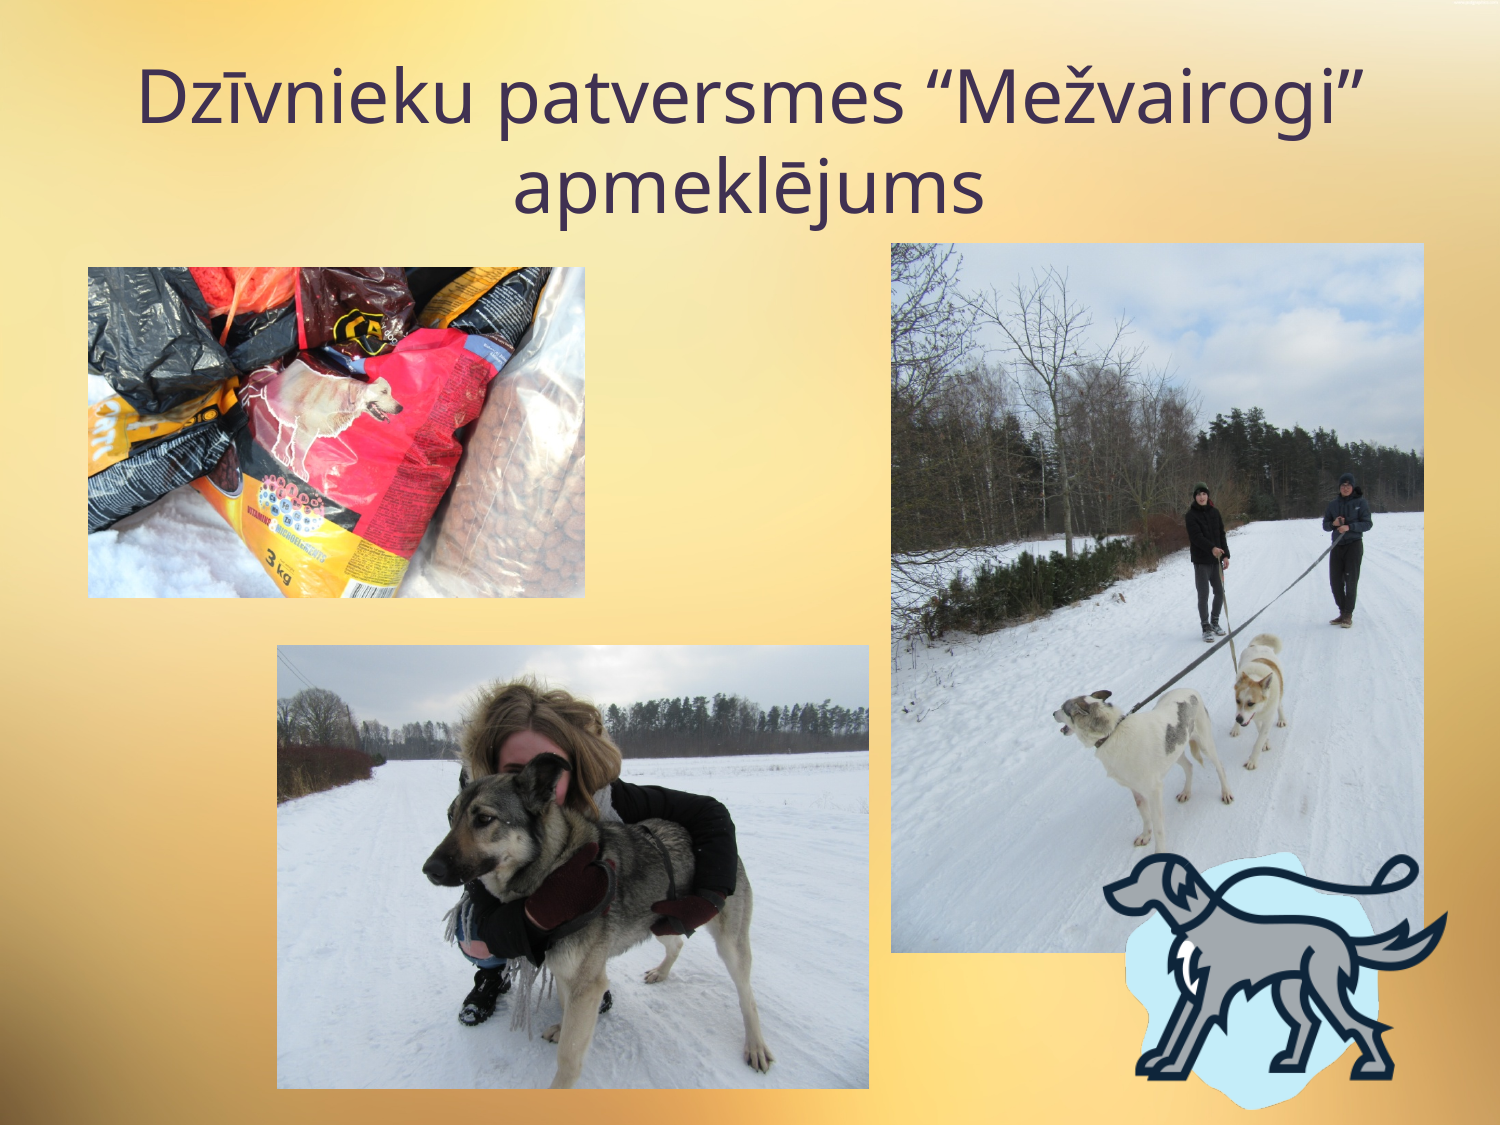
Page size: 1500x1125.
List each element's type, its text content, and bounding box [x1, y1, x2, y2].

picture [891, 243, 1461, 1125]
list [88, 266, 585, 599]
title Dzīvnieku patversmes “Mežvairogi” apmeklējums [75, 45, 1425, 233]
picture [277, 644, 869, 1089]
